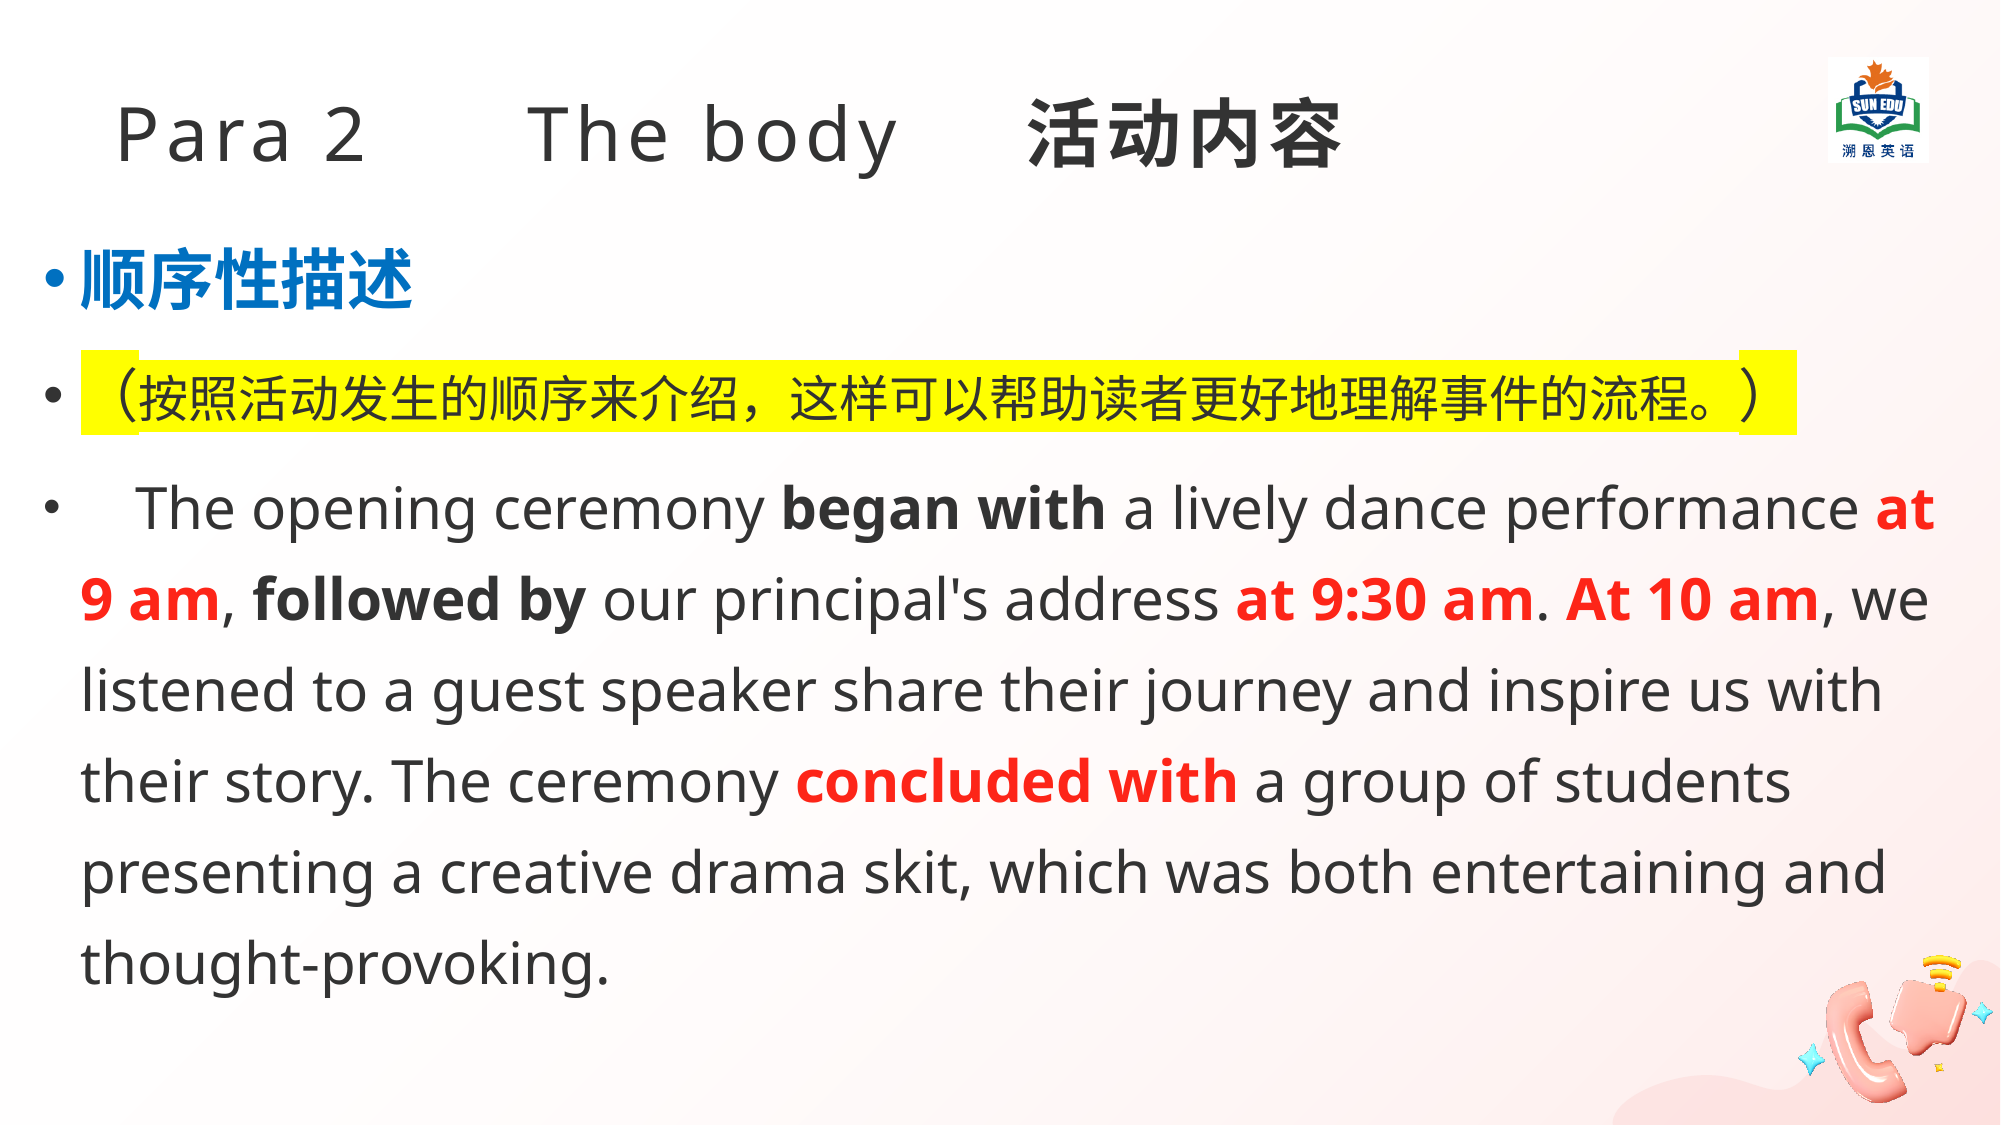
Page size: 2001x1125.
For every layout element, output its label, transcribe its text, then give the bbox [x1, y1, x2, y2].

picture [1828, 57, 1929, 163]
list 顺序性描述 （按照活动发生的顺序来介绍，这样可以帮助读者更好地理解事件的流程。） The opening ceremony began with a lively dance performance at 9 am, followed by our principal's address at 9:30 am. At 10 am, we listened to a guest speaker share their journey and inspire us with their story. The ceremony concluded with a group of students presenting a creative drama skit, which was both entertaining and thought-provoking. [43, 213, 1947, 1013]
text_box Para 2 The body 活动内容 [99, 73, 1900, 190]
picture [1794, 945, 1993, 1111]
